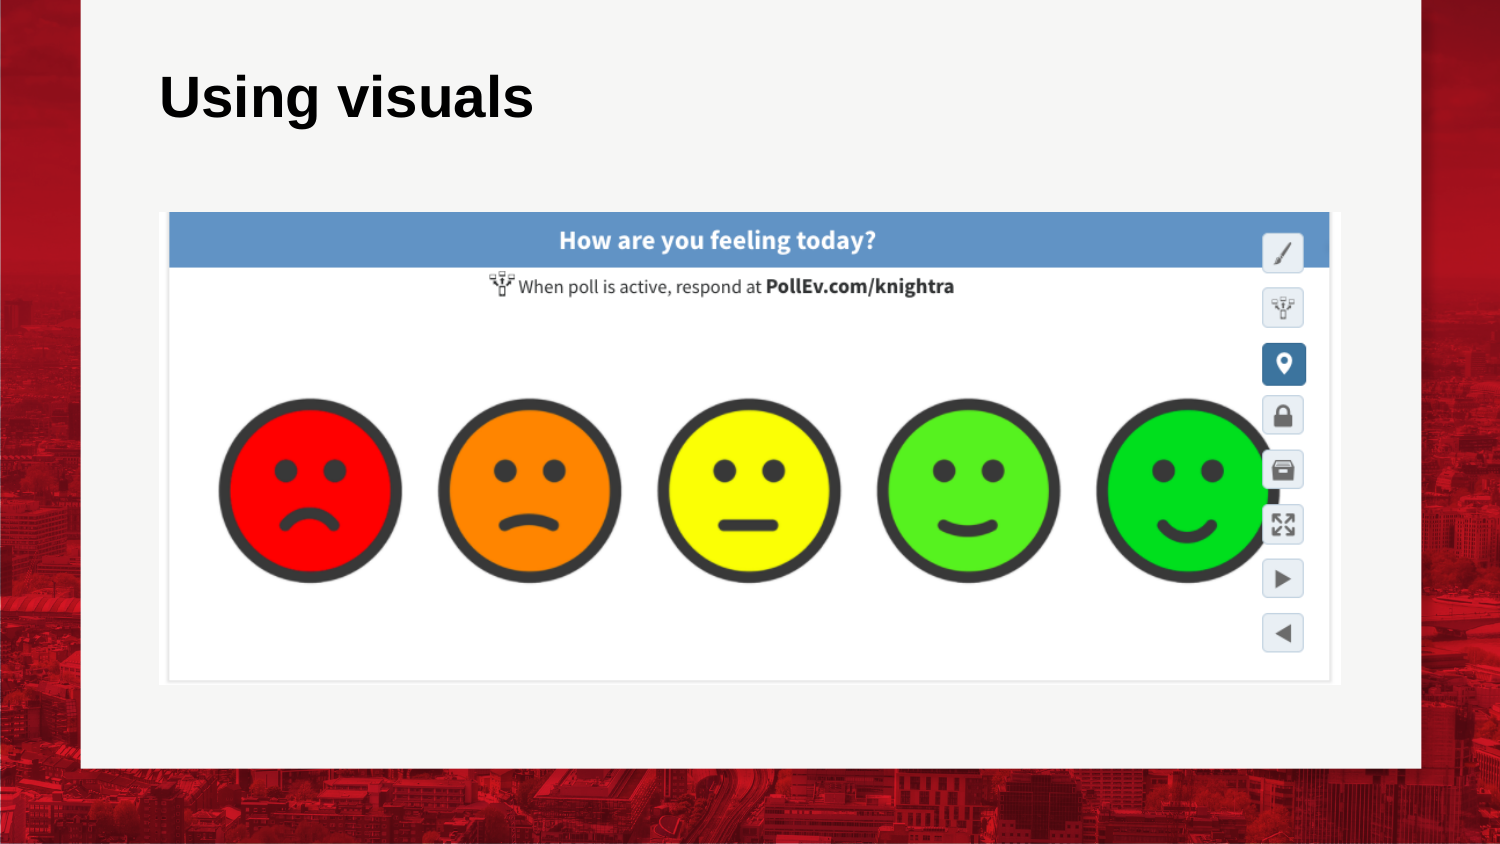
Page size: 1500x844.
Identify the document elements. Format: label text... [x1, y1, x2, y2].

picture [0, 0, 1500, 844]
title Using visuals [159, 58, 1341, 179]
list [159, 211, 1341, 685]
